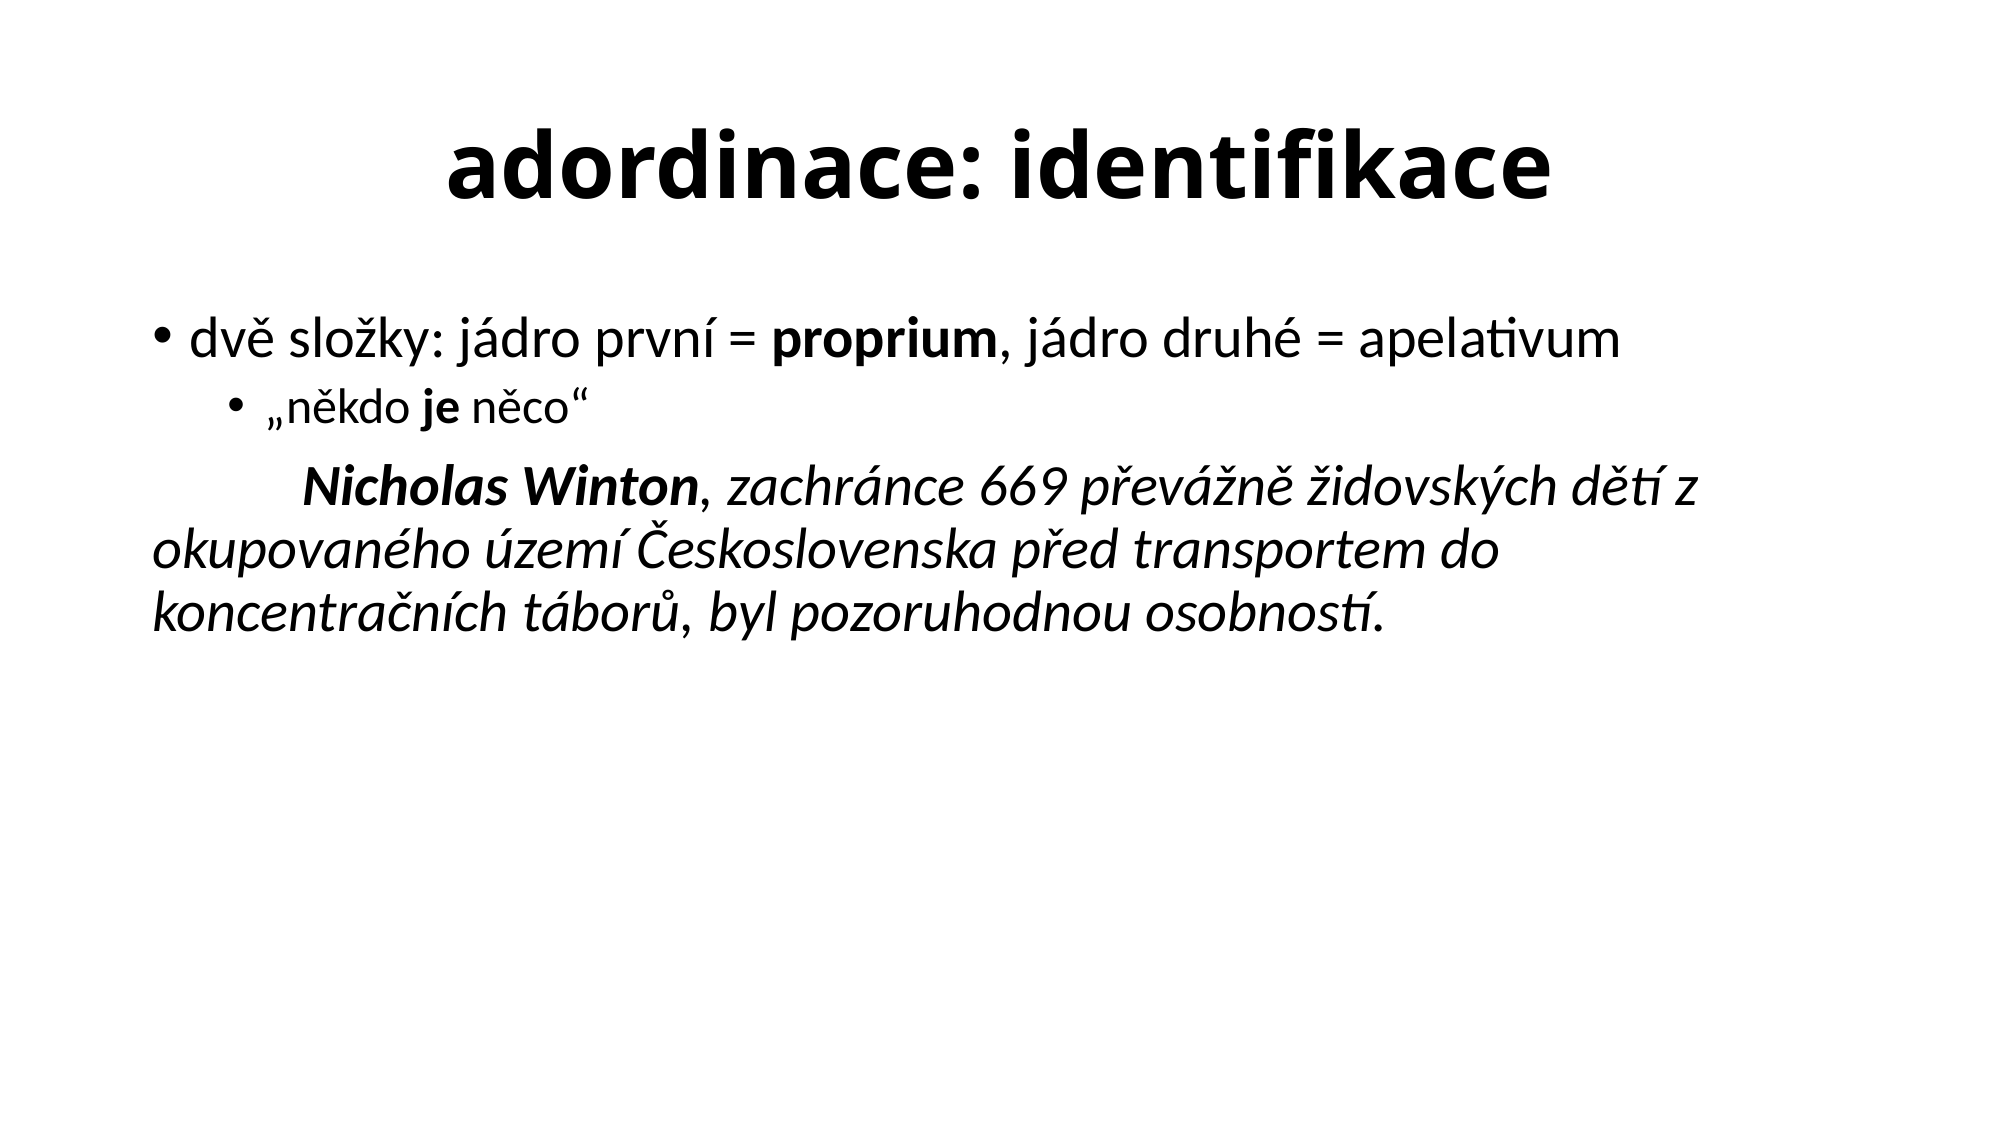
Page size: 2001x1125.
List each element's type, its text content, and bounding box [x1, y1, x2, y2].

list dvě složky: jádro první = proprium, jádro druhé = apelativum „někdo je něco“ Nicholas Winton, zachránce 669 převážně židovských dětí z okupovaného území Československa před transportem do koncentračních táborů, byl pozoruhodnou osobností. [137, 299, 1863, 1014]
title adordinace: identifikace [137, 59, 1863, 278]
